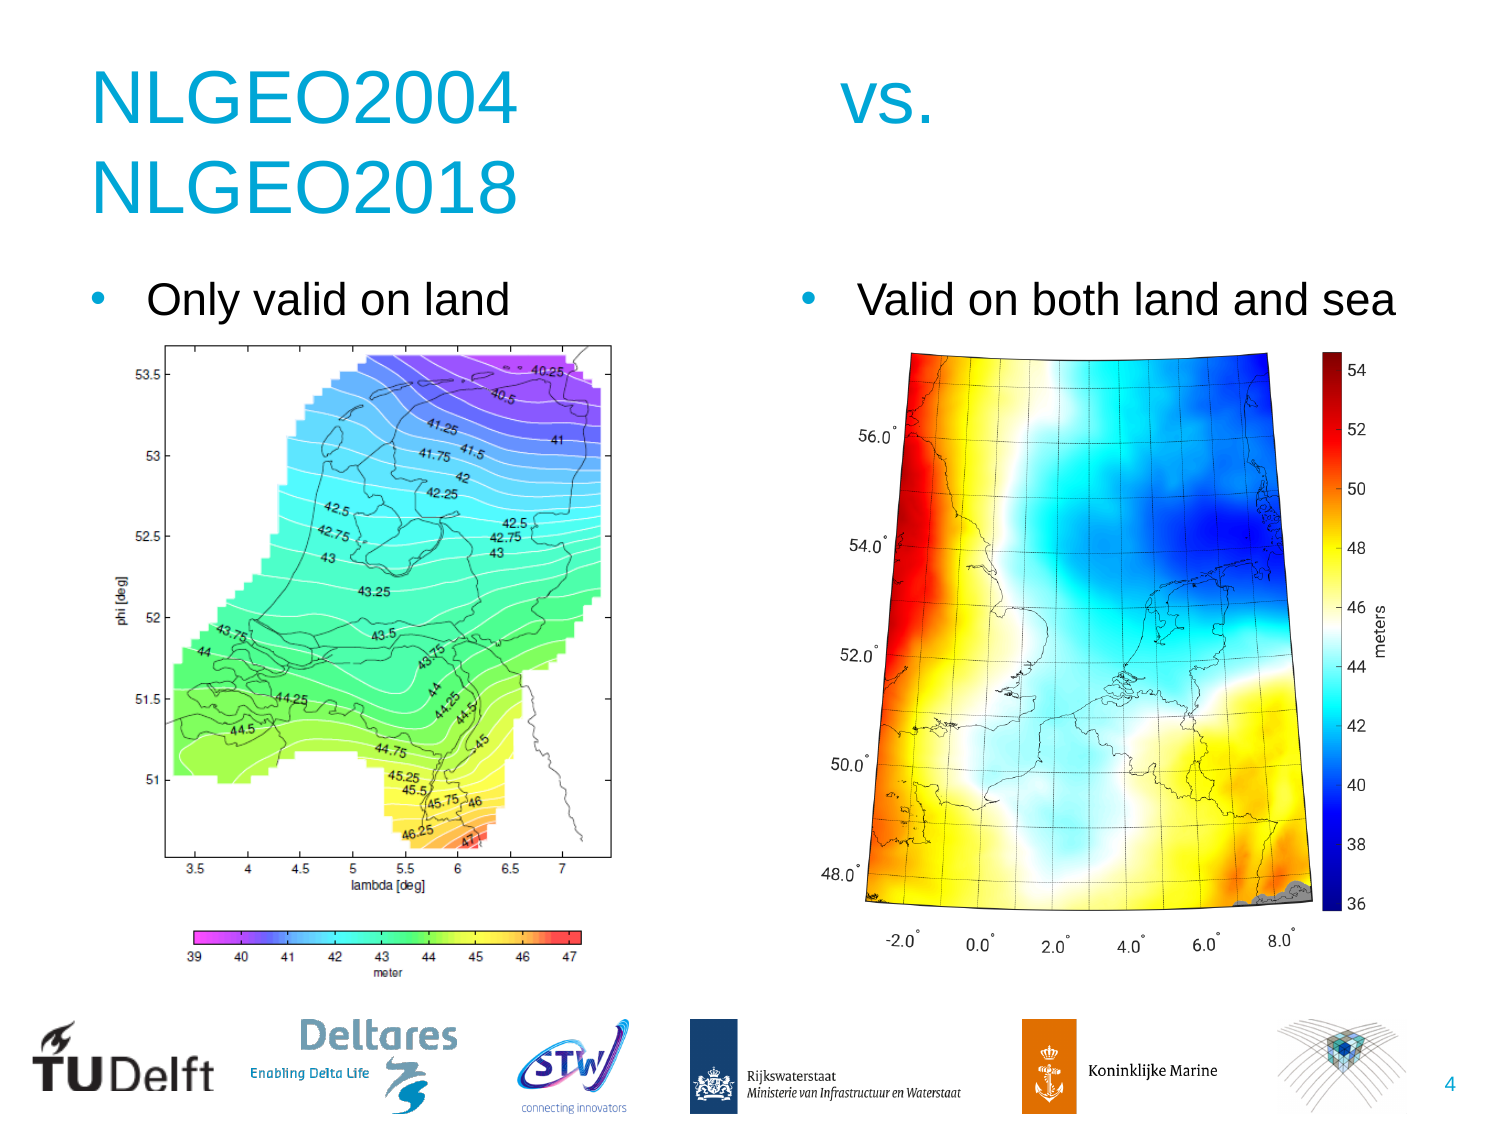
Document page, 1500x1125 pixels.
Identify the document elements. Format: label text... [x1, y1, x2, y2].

text_box Valid on both land and sea [785, 262, 1470, 1005]
picture [1021, 1018, 1217, 1114]
picture [251, 1019, 457, 1115]
list Only valid on land [75, 262, 743, 1005]
picture [517, 1018, 630, 1114]
picture [94, 330, 647, 991]
picture [690, 1018, 961, 1114]
picture [1277, 1018, 1407, 1114]
title NLGEO2004 vs. NLGEO2018 [75, 45, 1447, 233]
picture [821, 352, 1385, 954]
